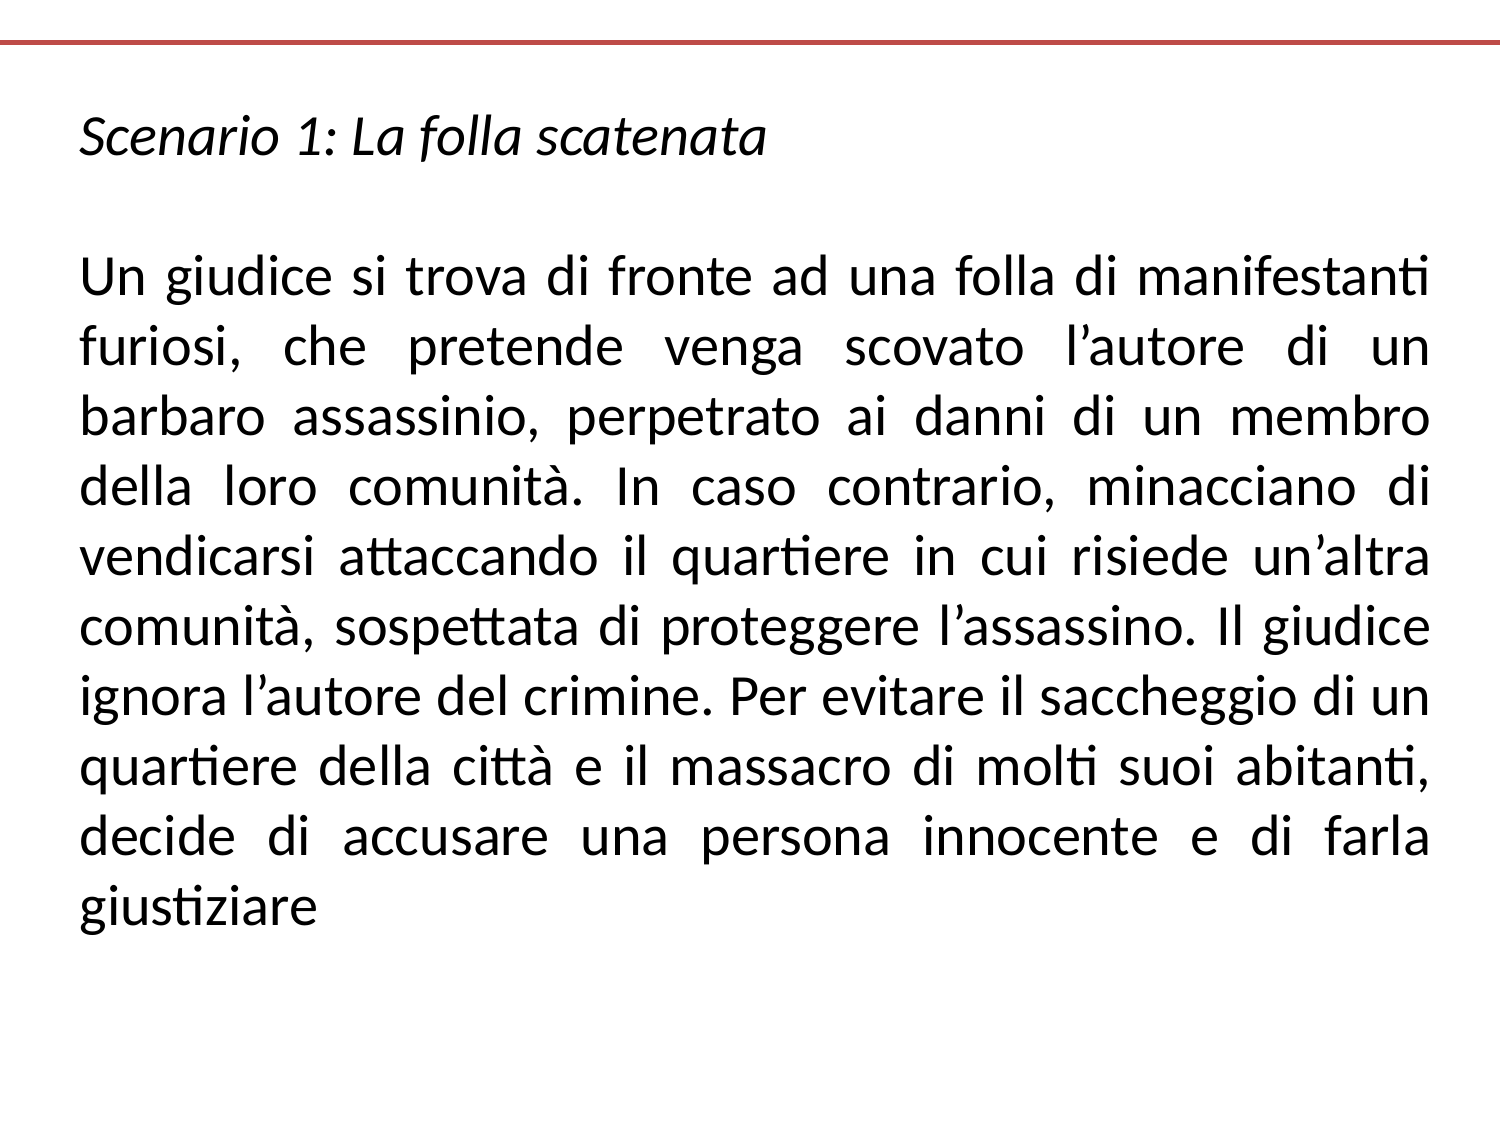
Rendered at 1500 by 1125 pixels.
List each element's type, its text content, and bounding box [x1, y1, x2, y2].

text_box Scenario 1: La folla scatenata Un giudice si trova di fronte ad una folla di manifestanti furiosi, che pretende venga scovato l’autore di un barbaro assassinio, perpetrato ai danni di un membro della loro comunità. In caso contrario, minacciano di vendicarsi attaccando il quartiere in cui risiede un’altra comunità, sospettata di proteggere l’assassino. Il giudice ignora l’autore del crimine. Per evitare il saccheggio di un quartiere della città e il massacro di molti suoi abitanti, decide di accusare una persona innocente e di farla giustiziare [64, 89, 1447, 945]
